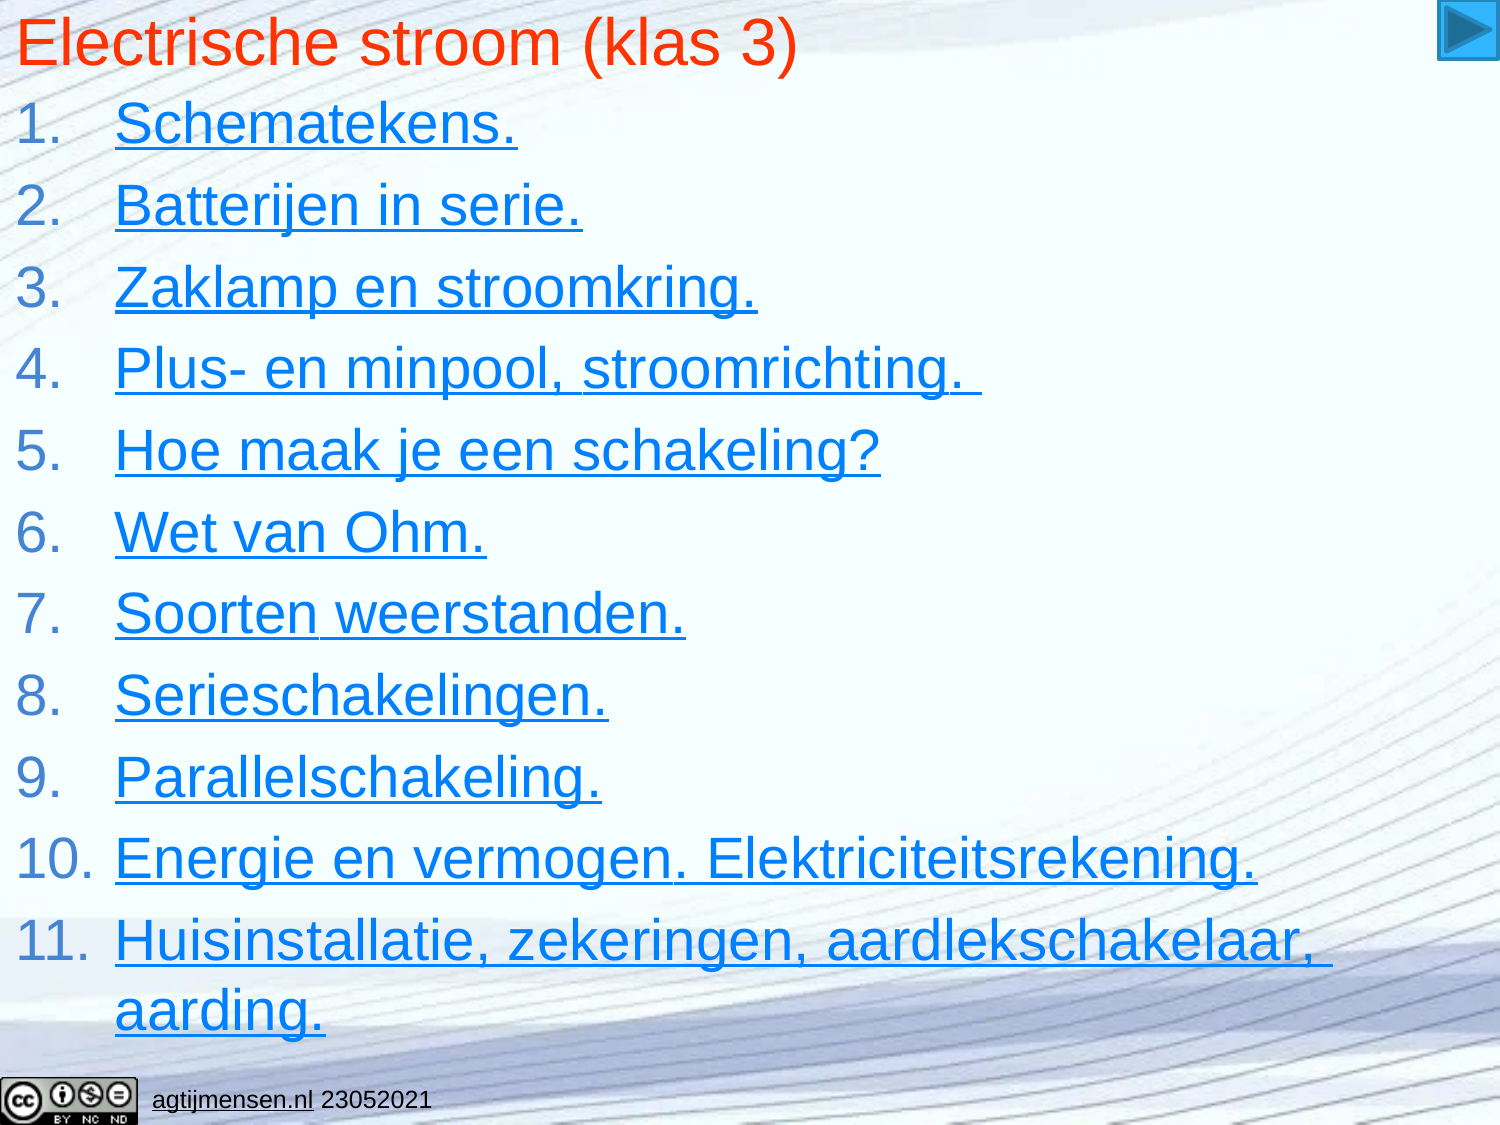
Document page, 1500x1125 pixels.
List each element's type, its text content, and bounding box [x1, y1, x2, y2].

title Electrische stroom (klas 3) [0, 0, 1500, 78]
subtitle Schematekens. Batterijen in serie. Zaklamp en stroomkring. Plus- en minpool, stroomrichting. Hoe maak je een schakeling? Wet van Ohm. Soorten weerstanden. Serieschakelingen. Parallelschakeling. Energie en vermogen. Elektriciteitsrekening. Huisinstallatie, zekeringen, aardlekschakelaar, aarding. [0, 78, 1500, 1077]
text_box [0, 737, 1175, 863]
text_box [1437, 0, 1500, 61]
text_box agtijmensen.nl 23052021 [137, 1075, 1500, 1121]
picture [0, 1077, 1500, 1125]
